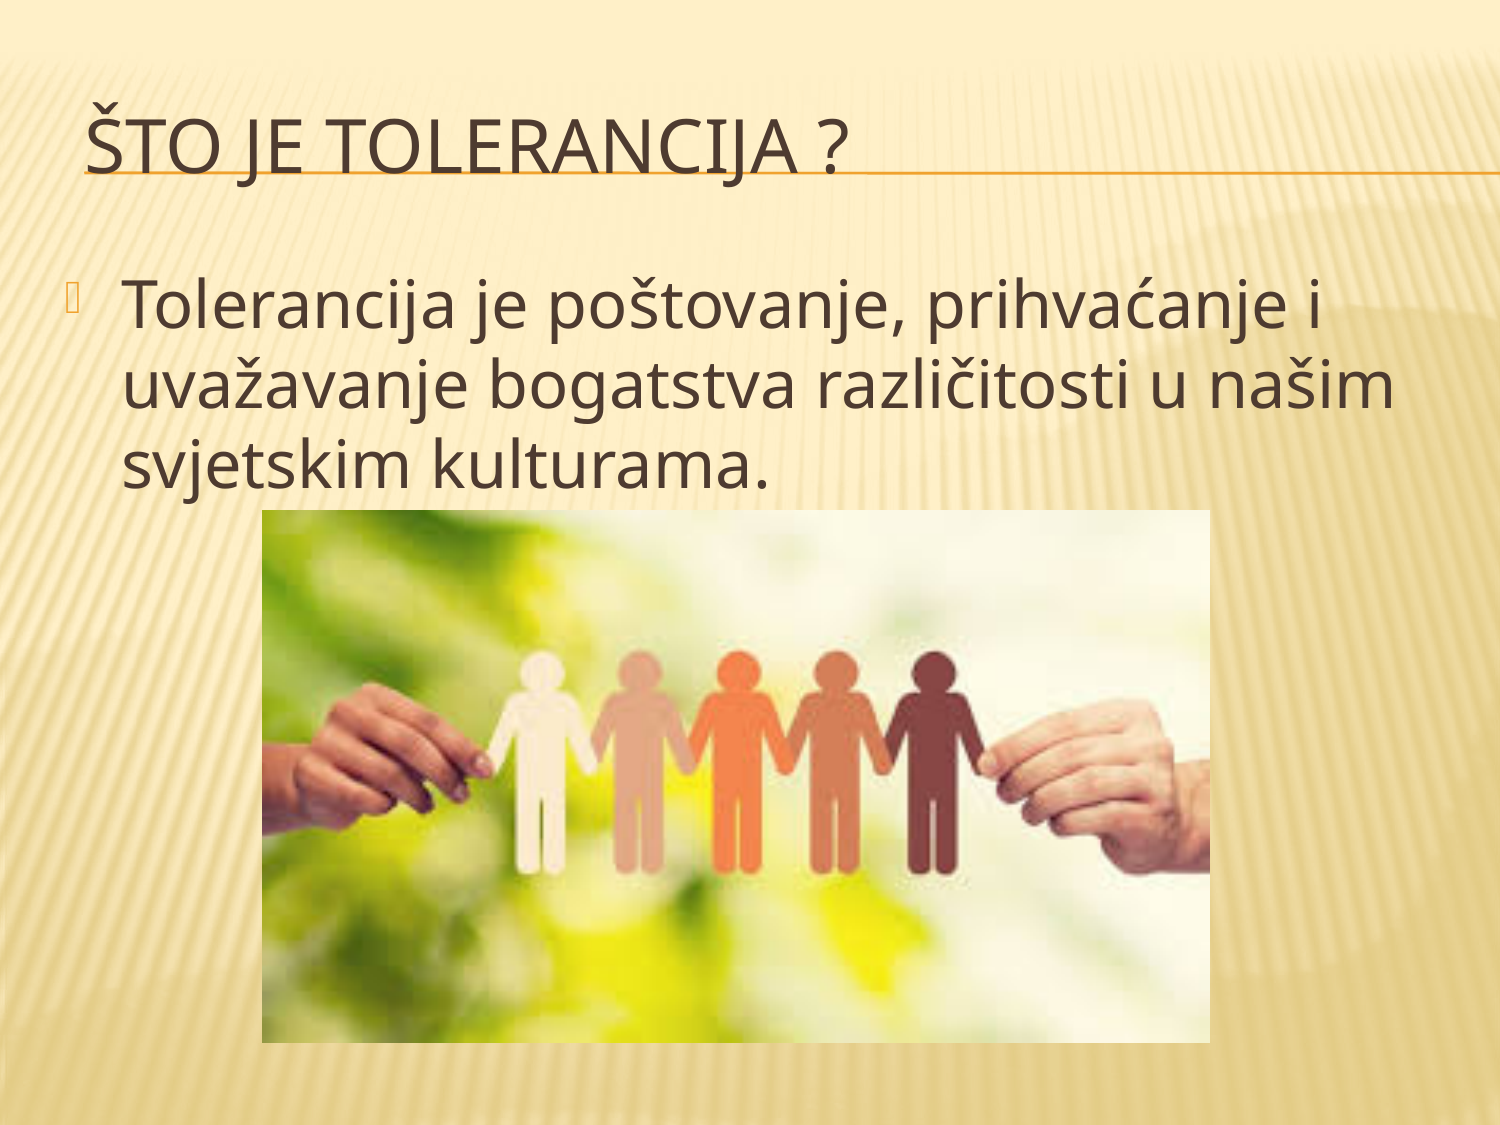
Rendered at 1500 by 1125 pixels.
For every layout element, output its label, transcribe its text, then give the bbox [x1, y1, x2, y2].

picture [262, 510, 1211, 1044]
title Što je tolerancija ? [50, 75, 1475, 213]
list Tolerancija je poštovanje, prihvaćanje i uvažavanje bogatstva različitosti u našim svjetskim kulturama. [50, 254, 1475, 998]
